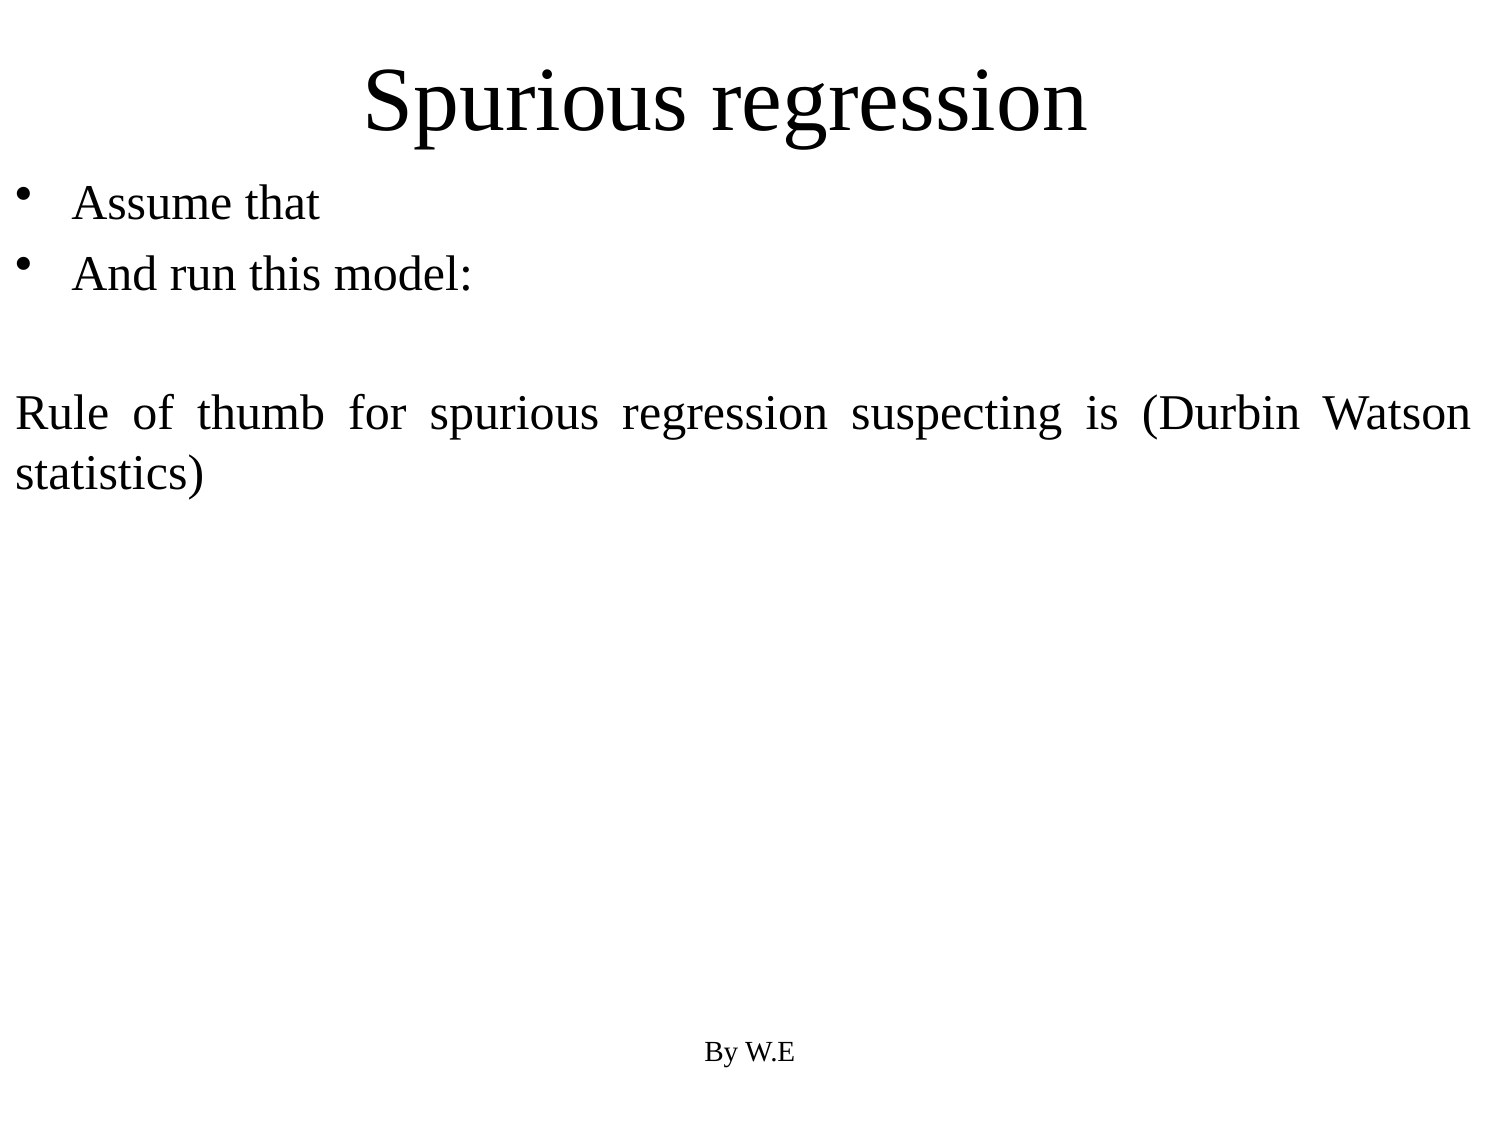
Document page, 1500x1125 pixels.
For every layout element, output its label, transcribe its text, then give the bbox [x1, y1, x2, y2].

title Spurious regression [99, 50, 1375, 138]
footer By W.E [512, 1025, 988, 1100]
